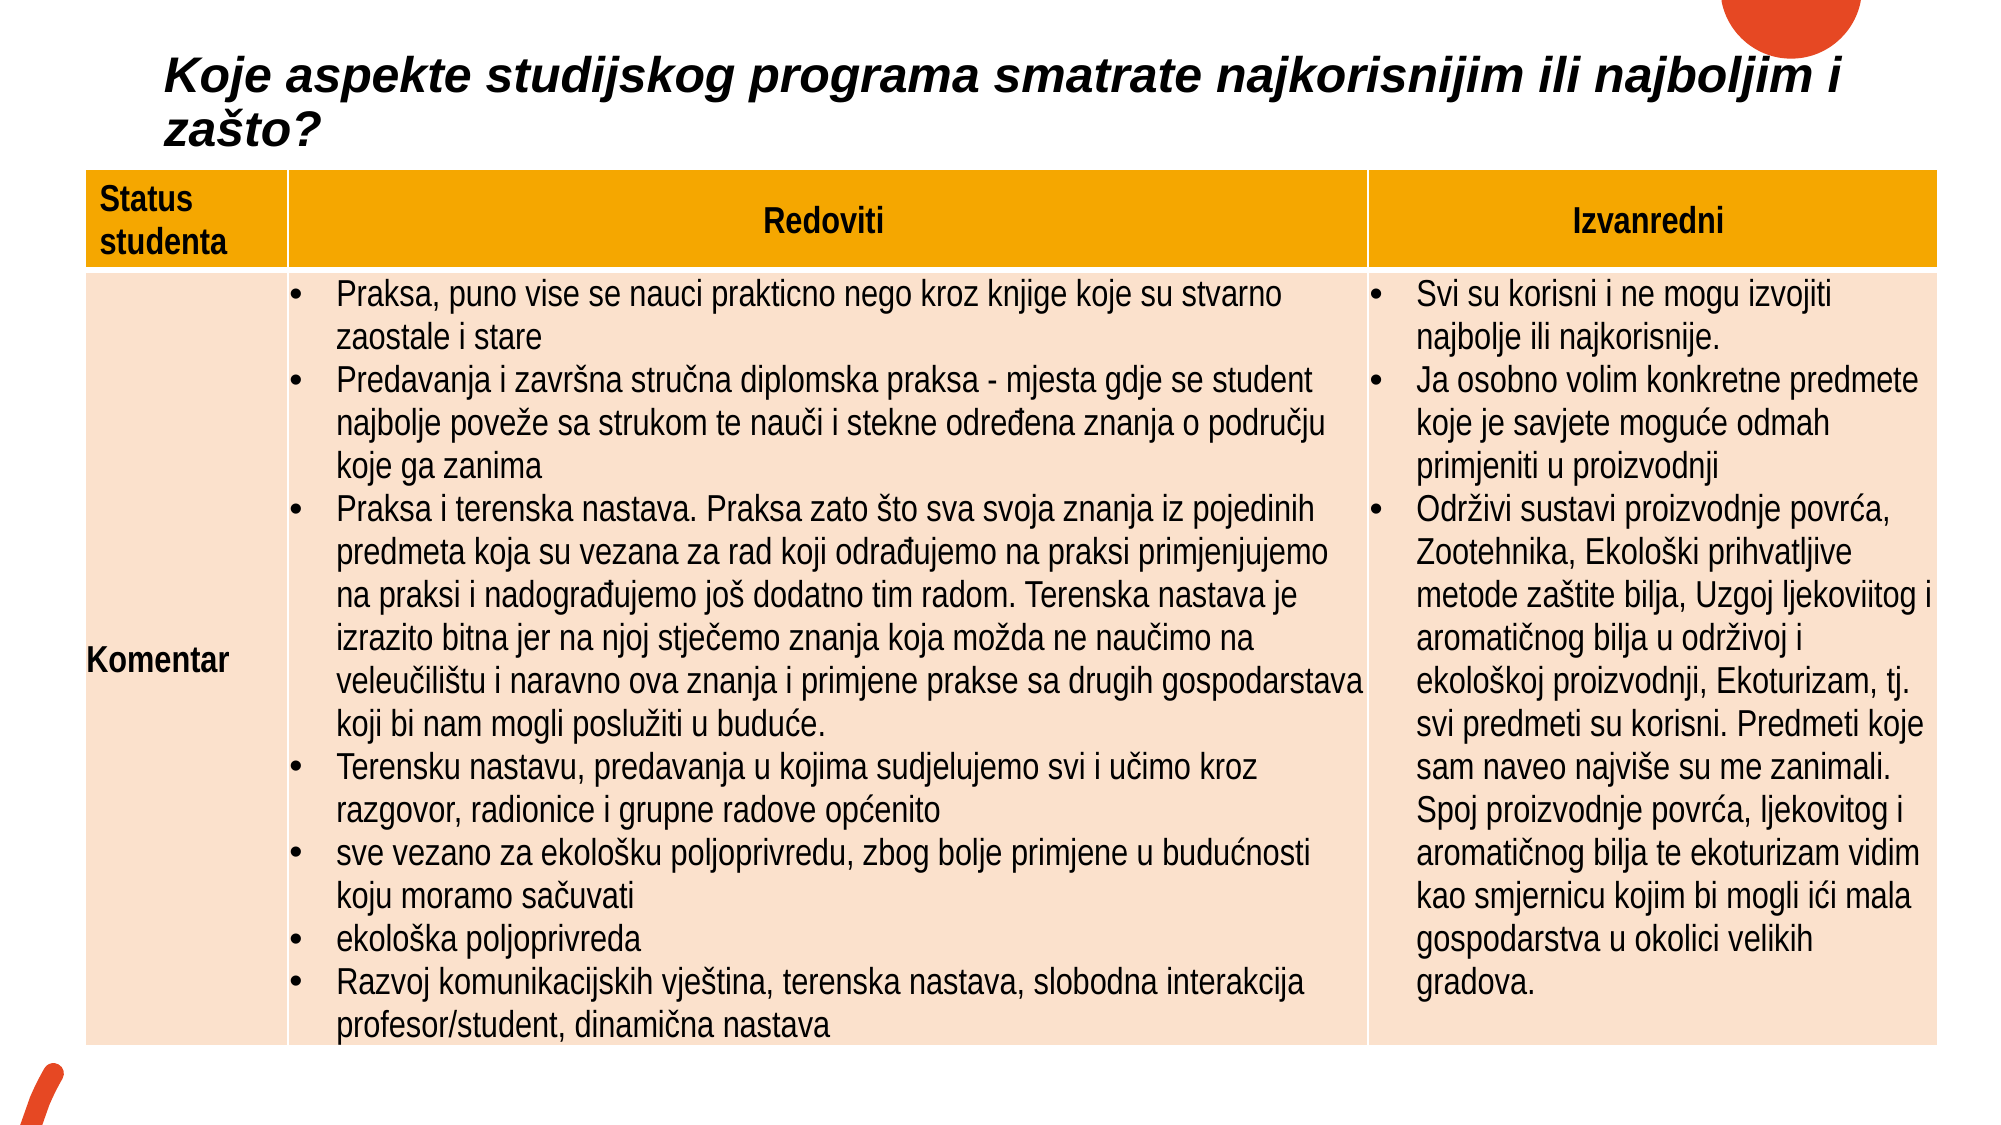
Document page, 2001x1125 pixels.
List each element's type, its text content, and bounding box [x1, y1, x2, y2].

table_header Status studenta [86, 170, 287, 267]
table_cell Komentar [86, 273, 287, 1045]
title Koje aspekte studijskog programa smatrate najkorisnijim ili najboljim i zašto? [148, 18, 1874, 168]
table_cell Praksa, puno vise se nauci prakticno nego kroz knjige koje su stvarno zaostale i stare Predavanja i završna stručna diplomska praksa - mjesta gdje se student najbolje poveže sa strukom te nauči i stekne određena znanja o području koje ga zanima Praksa i terenska nastava. Praksa zato što sva svoja znanja iz pojedinih predmeta koja su vezana za rad koji odrađujemo na praksi primjenjujemo na praksi i nadograđujemo još dodatno tim radom. Terenska nastava je izrazito bitna jer na njoj stječemo znanja koja možda ne naučimo na veleučilištu i naravno ova znanja i primjene prakse sa drugih gospodarstava koji bi nam mogli poslužiti u buduće. Terensku nastavu, predavanja u kojima sudjelujemo svi i učimo kroz razgovor, radionice i grupne radove općenito sve vezano za ekološku poljoprivredu, zbog bolje primjene u budućnosti koju moramo sačuvati ekološka poljoprivreda Razvoj komunikacijskih vještina, terenska nastava, slobodna interakcija profesor/student, dinamična nastava [289, 273, 1367, 1045]
table_cell Svi su korisni i ne mogu izvojiti najbolje ili najkorisnije. Ja osobno volim konkretne predmete koje je savjete moguće odmah primjeniti u proizvodnji Održivi sustavi proizvodnje povrća, Zootehnika, Ekološki prihvatljive metode zaštite bilja, Uzgoj ljekoviitog i aromatičnog bilja u održivoj i ekološkoj proizvodnji, Ekoturizam, tj. svi predmeti su korisni. Predmeti koje sam naveo najviše su me zanimali. Spoj proizvodnje povrća, ljekovitog i aromatičnog bilja te ekoturizam vidim kao smjernicu kojim bi mogli ići mala gospodarstva u okolici velikih gradova. [1369, 273, 1937, 1045]
table_header Redoviti [289, 170, 1367, 267]
table_header Izvanredni [1369, 170, 1937, 267]
